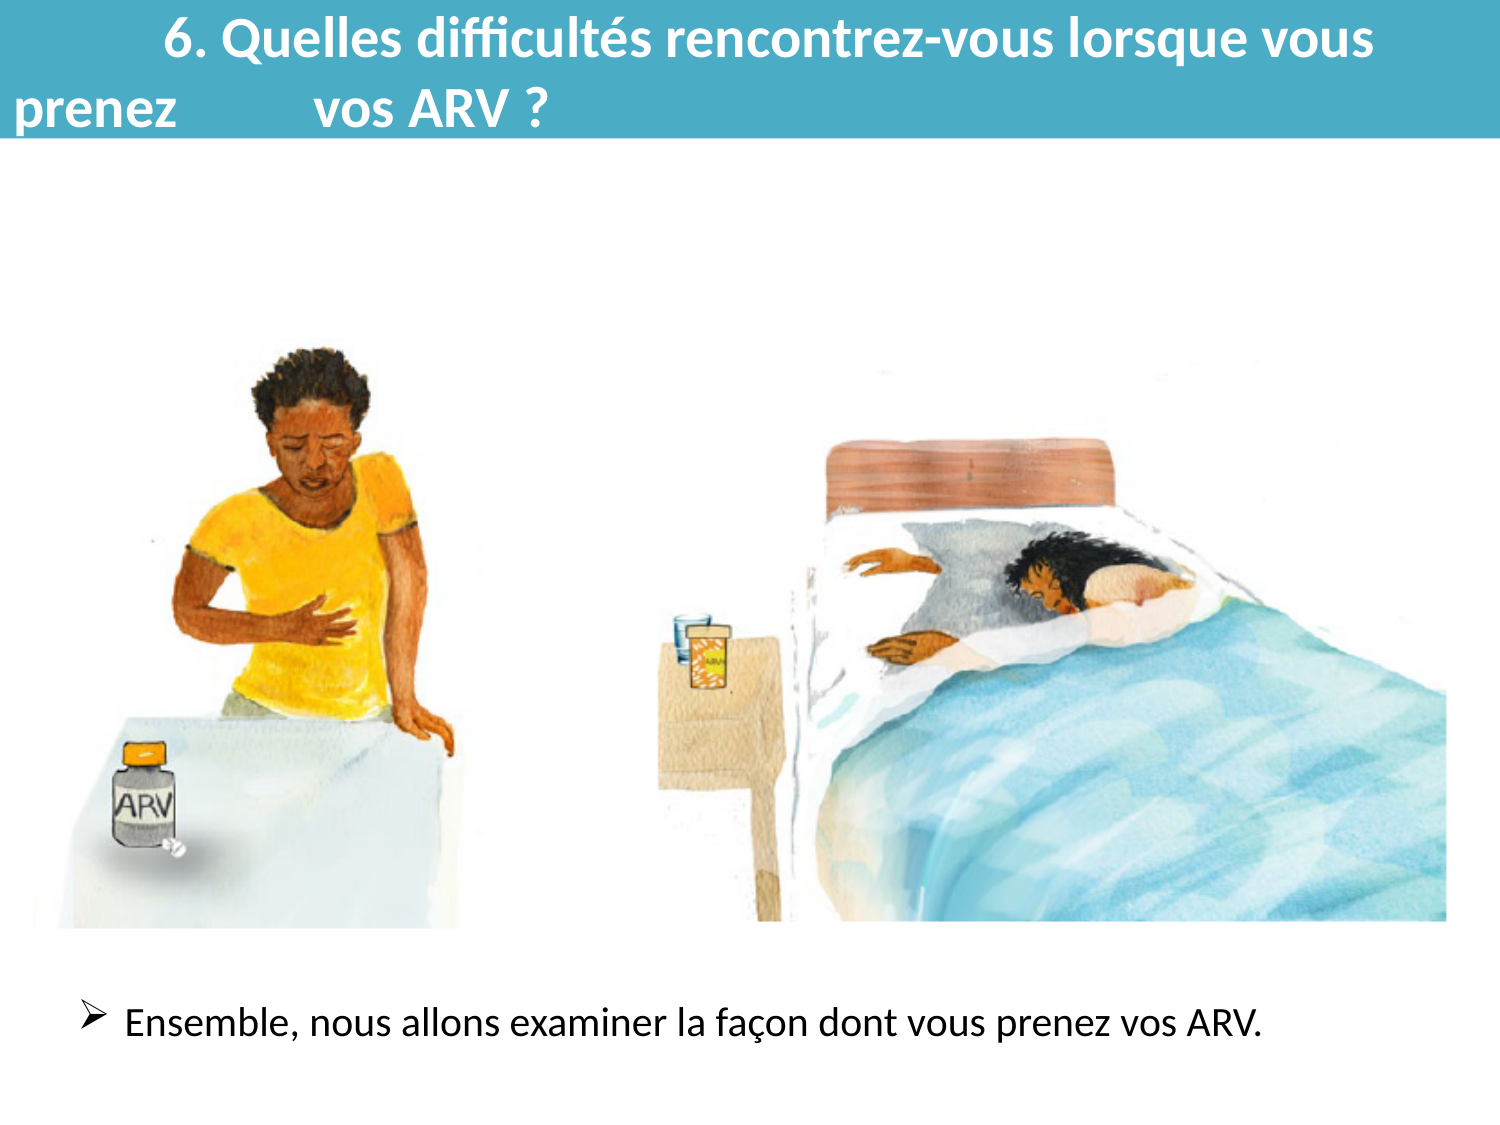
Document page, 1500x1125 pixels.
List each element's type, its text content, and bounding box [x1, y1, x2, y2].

text_box Ensemble, nous allons examiner la façon dont vous prenez vos ARV. [62, 987, 1450, 1053]
title 6. Quelles difficultés rencontrez-vous lorsque vous prenez vos ARV ? [0, 0, 1500, 139]
picture [33, 311, 1472, 951]
